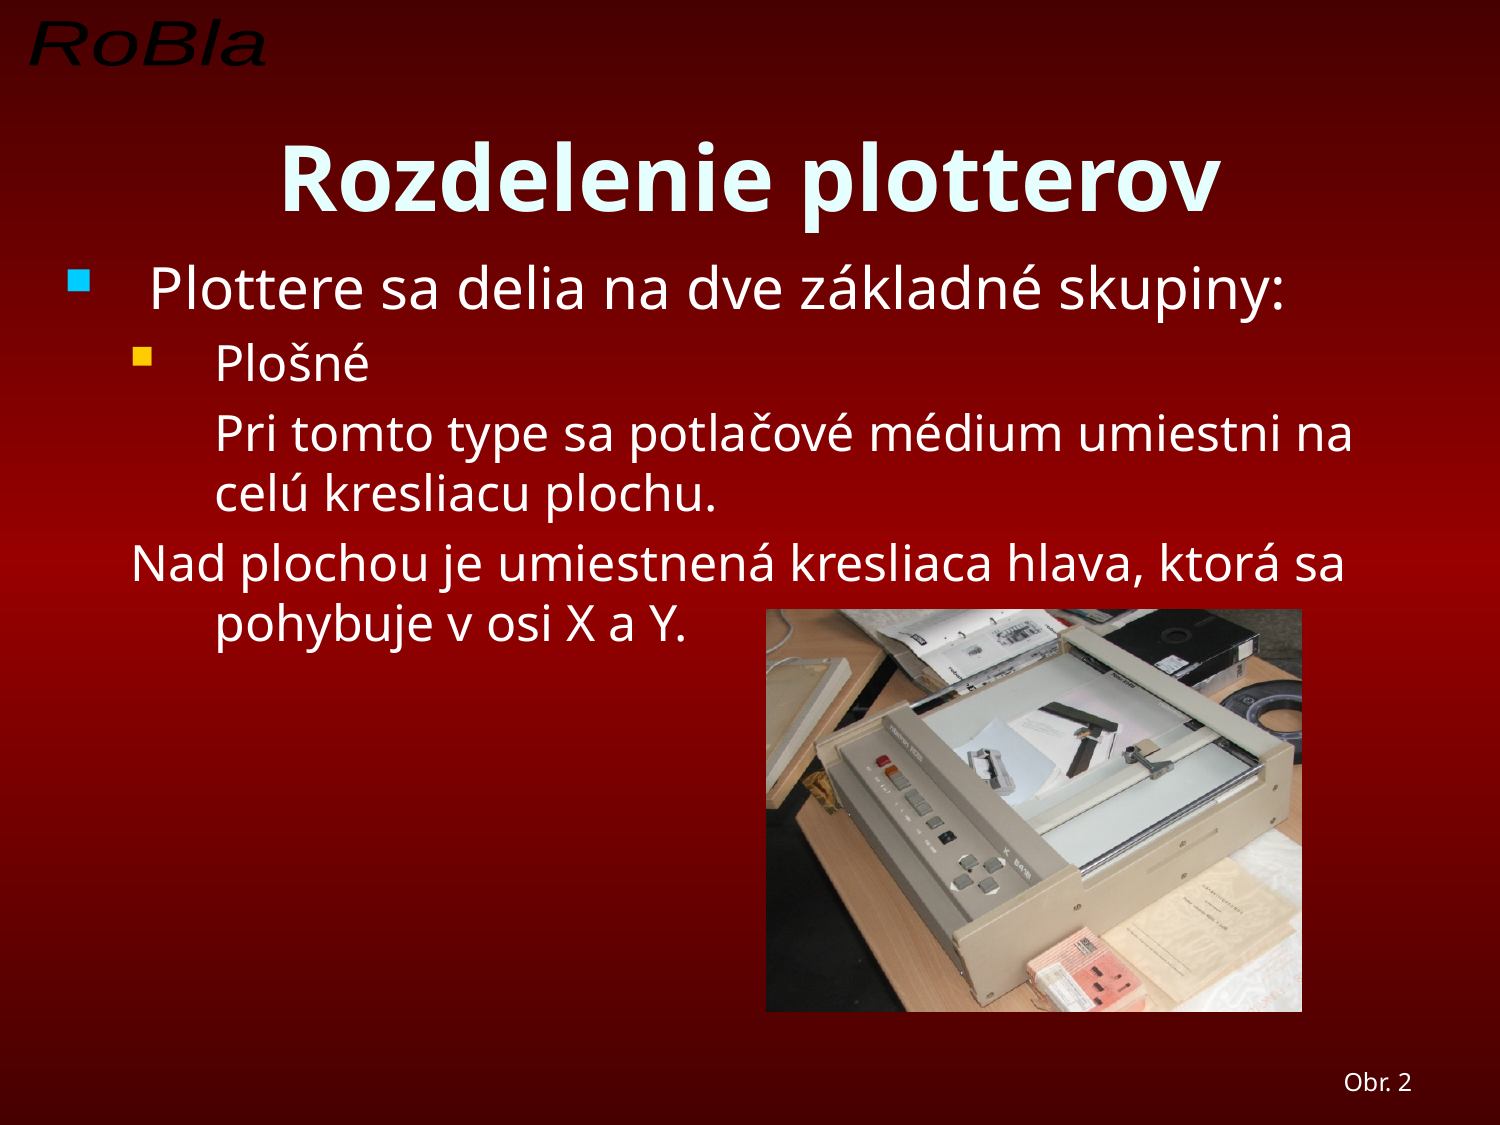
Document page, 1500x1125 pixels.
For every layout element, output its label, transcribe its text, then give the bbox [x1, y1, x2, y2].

list Plottere sa delia na dve základné skupiny: Plošné Pri tomto type sa potlačové médium umiestni na celú kresliacu plochu. Nad plochou je umiestnená kresliaca hlava, ktorá sa pohybuje v osi X a Y. [49, 243, 1400, 919]
title Rozdelenie plotterov [75, 62, 1425, 288]
text_box Obr. 2 [1328, 1058, 1471, 1104]
picture [765, 609, 1302, 1012]
